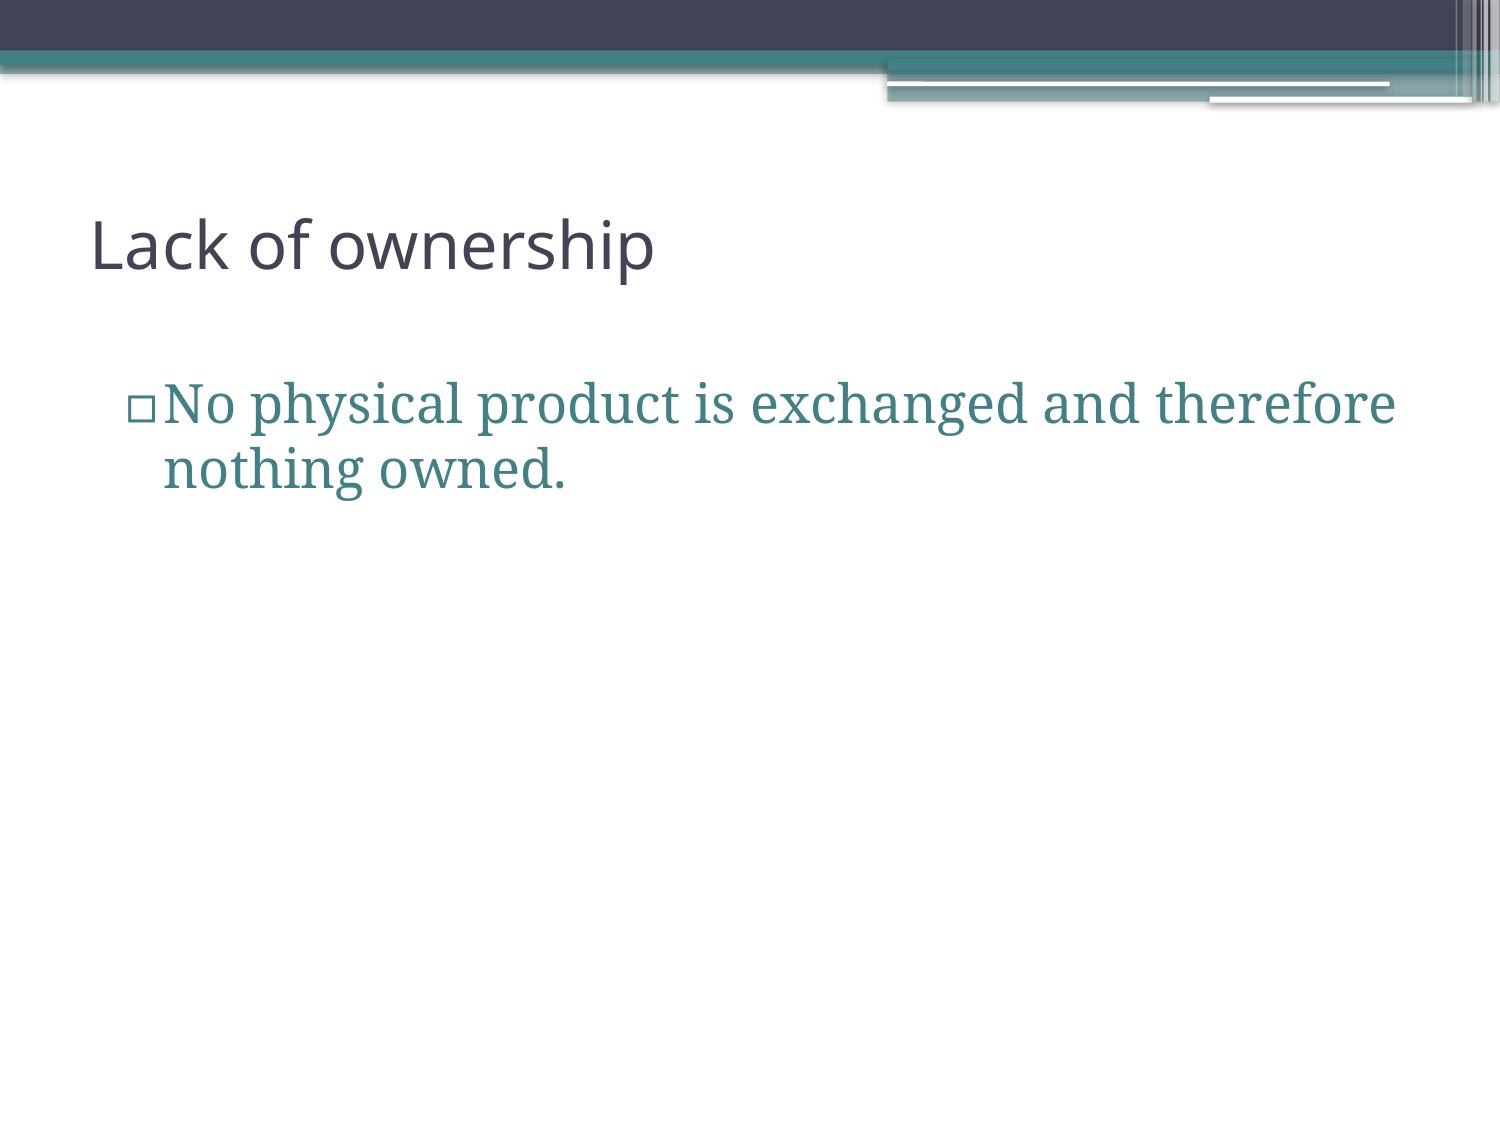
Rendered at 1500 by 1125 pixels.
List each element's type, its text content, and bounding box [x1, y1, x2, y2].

list No physical product is exchanged and therefore nothing owned. [41, 362, 1438, 975]
title Lack of ownership [75, 187, 1425, 362]
